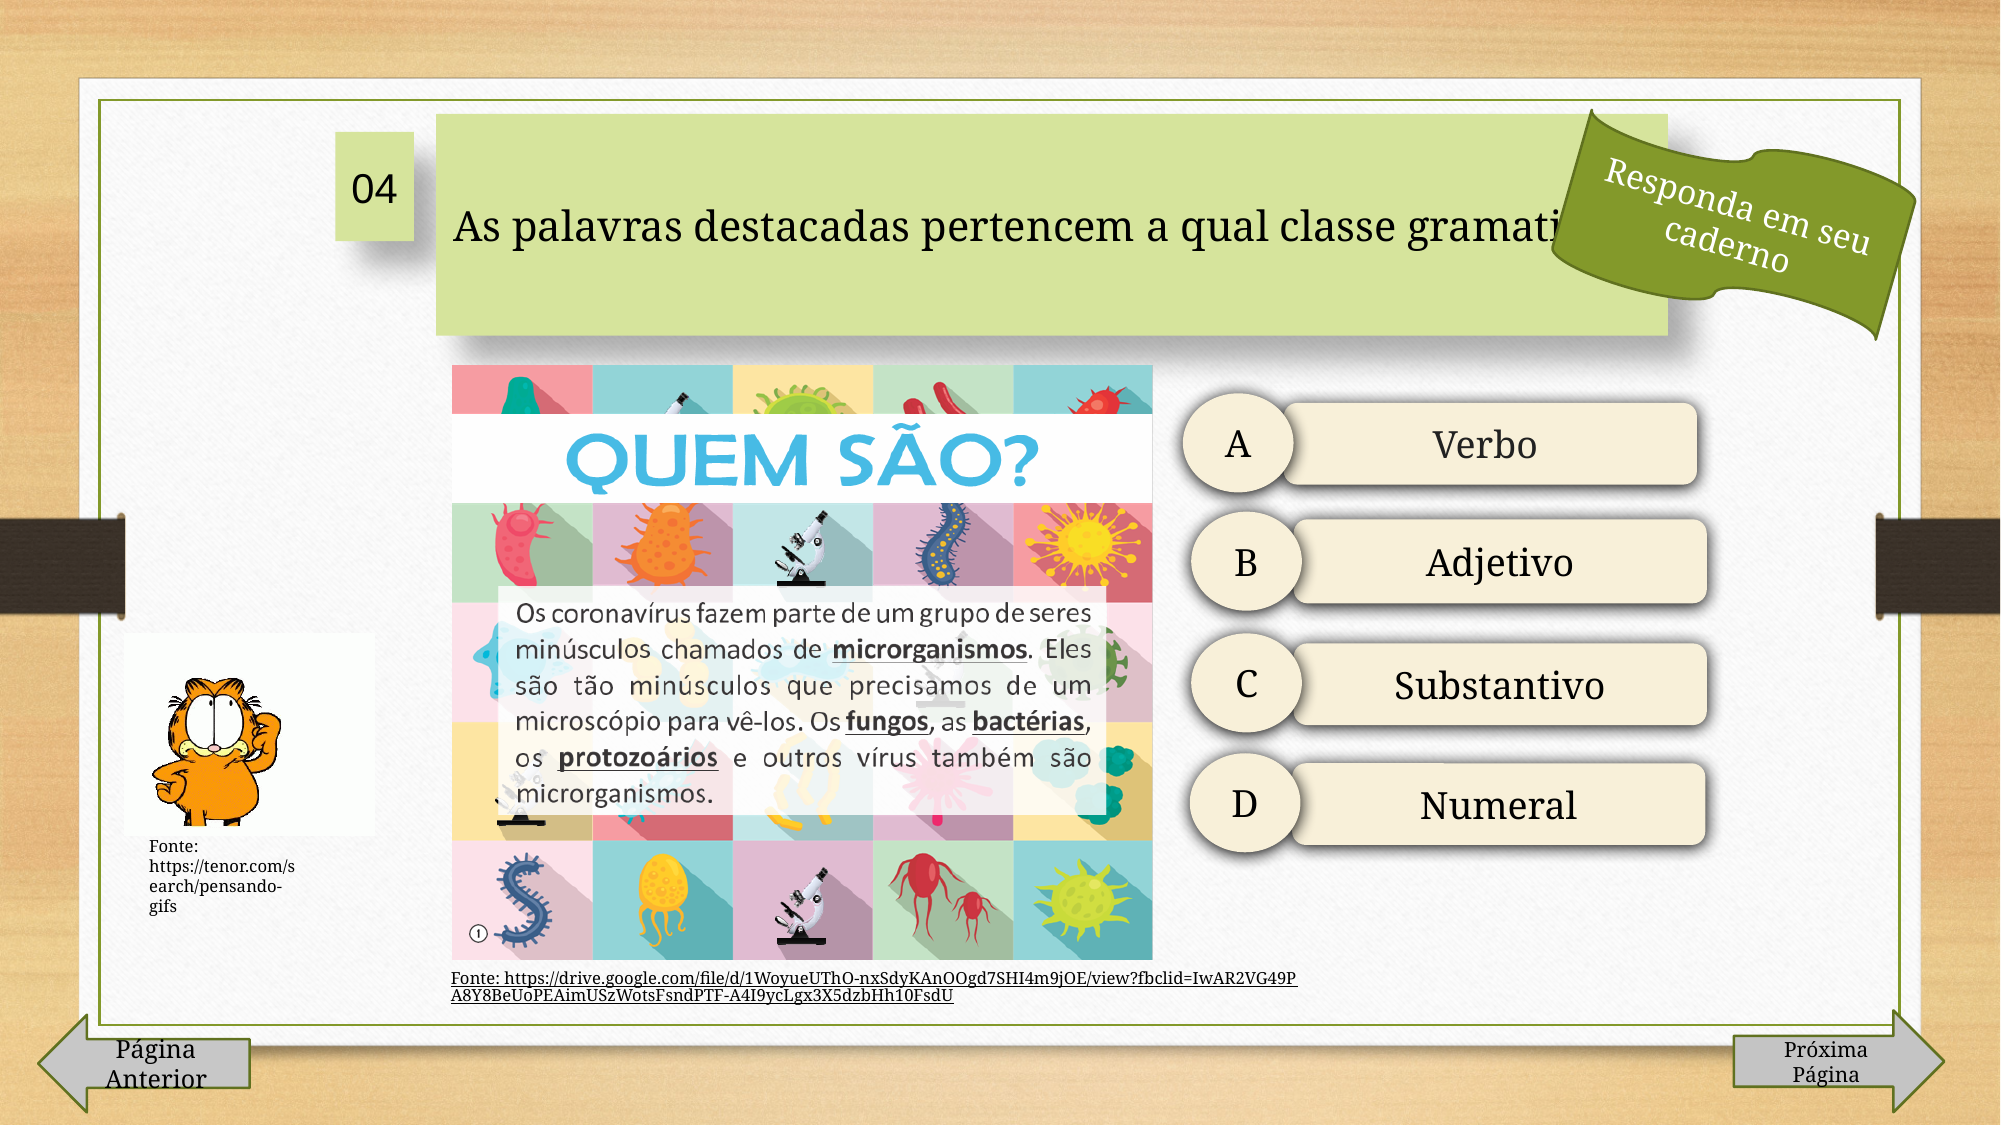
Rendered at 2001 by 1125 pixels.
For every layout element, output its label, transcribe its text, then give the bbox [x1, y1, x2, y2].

text_box Adjetivo [1299, 517, 1709, 605]
text_box Numeral [1300, 761, 1707, 847]
text_box Responda em seu caderno [1551, 108, 1917, 341]
text_box C [1189, 632, 1304, 734]
text_box 04 [334, 131, 415, 242]
text_box D [1188, 751, 1302, 854]
text_box Próxima Página [1732, 1009, 1946, 1114]
text_box As palavras destacadas pertencem a qual classe gramatical? [435, 113, 1669, 337]
picture [0, 0, 2001, 1125]
text_box Fonte: https://tenor.com/search/pensando-gifs [134, 837, 314, 924]
text_box B [1189, 510, 1304, 612]
text_box Página Anterior [37, 1013, 251, 1114]
text_box Fonte: https://drive.google.com/file/d/1WoyueUThO-nxSdyKAnOOgd7SHI4m9jOE/view?fbclid=IwAR2VG49PA8Y8BeUoPEAimUSzWotsFsndPTF-A4I9ycLgx3X5dzbHh10FsdU [436, 960, 1315, 999]
text_box Substantivo [1300, 642, 1709, 727]
text_box A [1181, 392, 1295, 494]
text_box Verbo [1292, 401, 1699, 486]
